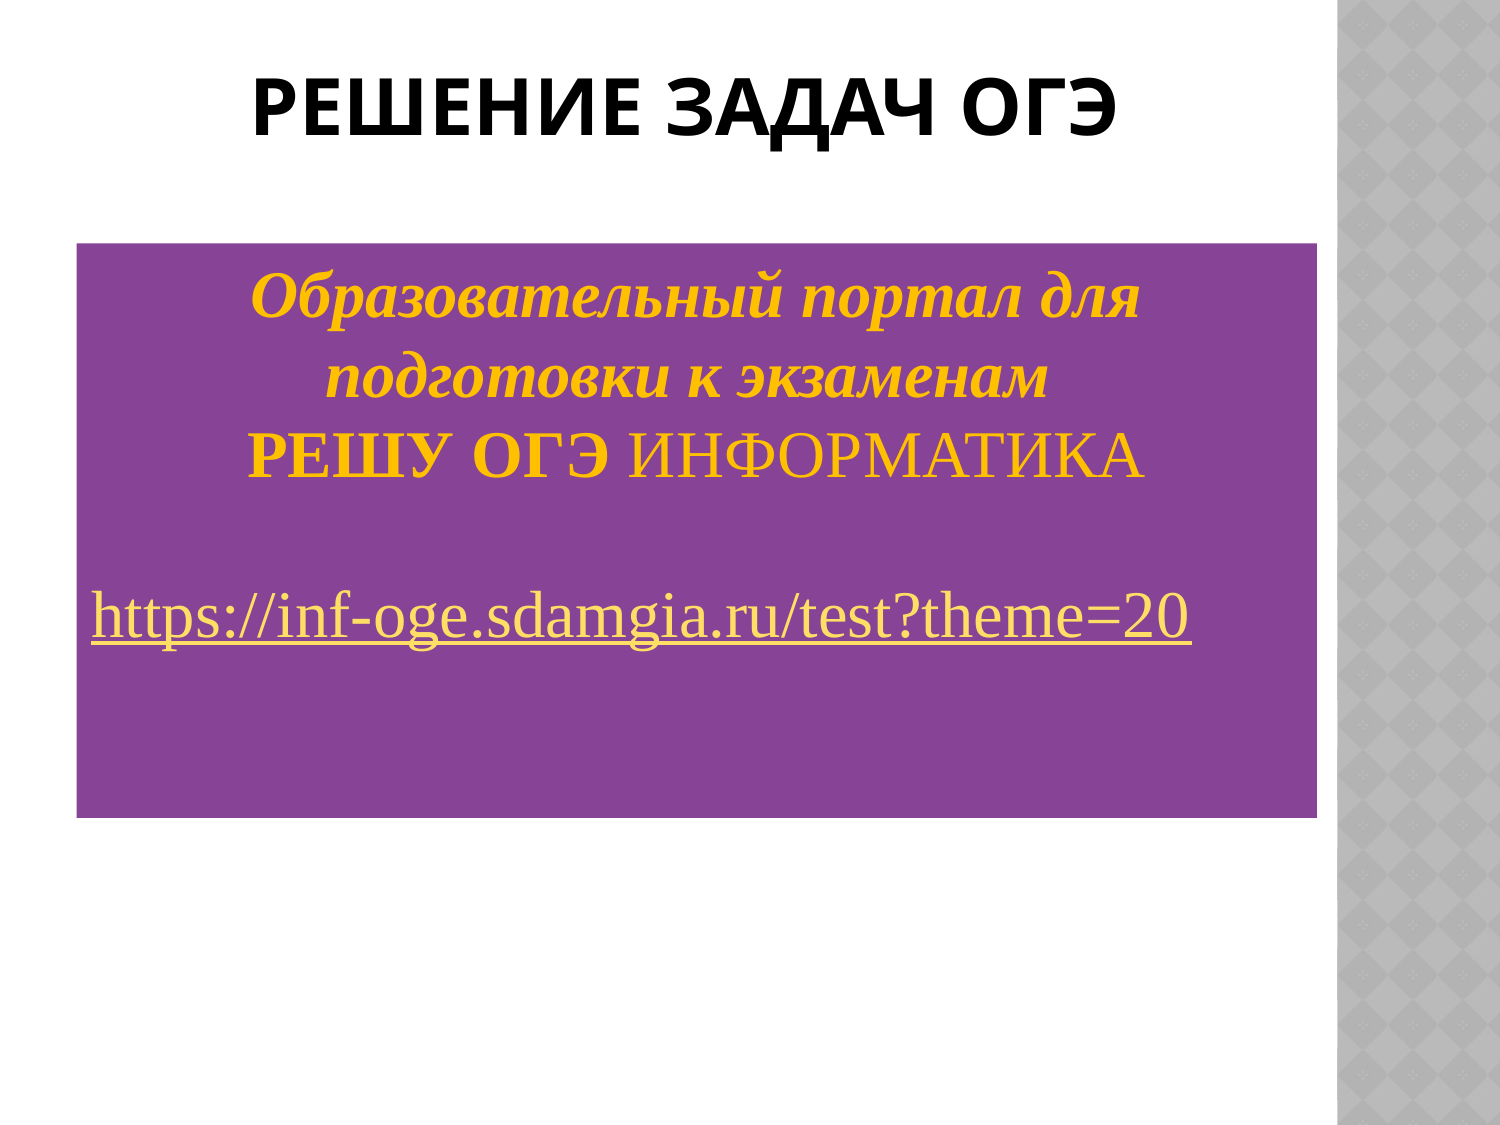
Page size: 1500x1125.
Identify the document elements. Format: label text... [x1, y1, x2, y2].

text_box Образовательный портал для подготовки к экзаменам РЕШУ ОГЭ ИНФОРМАТИКА https://inf-oge.sdamgia.ru/test?theme=20 [76, 243, 1317, 818]
title Решение задач огэ [53, 30, 1317, 152]
